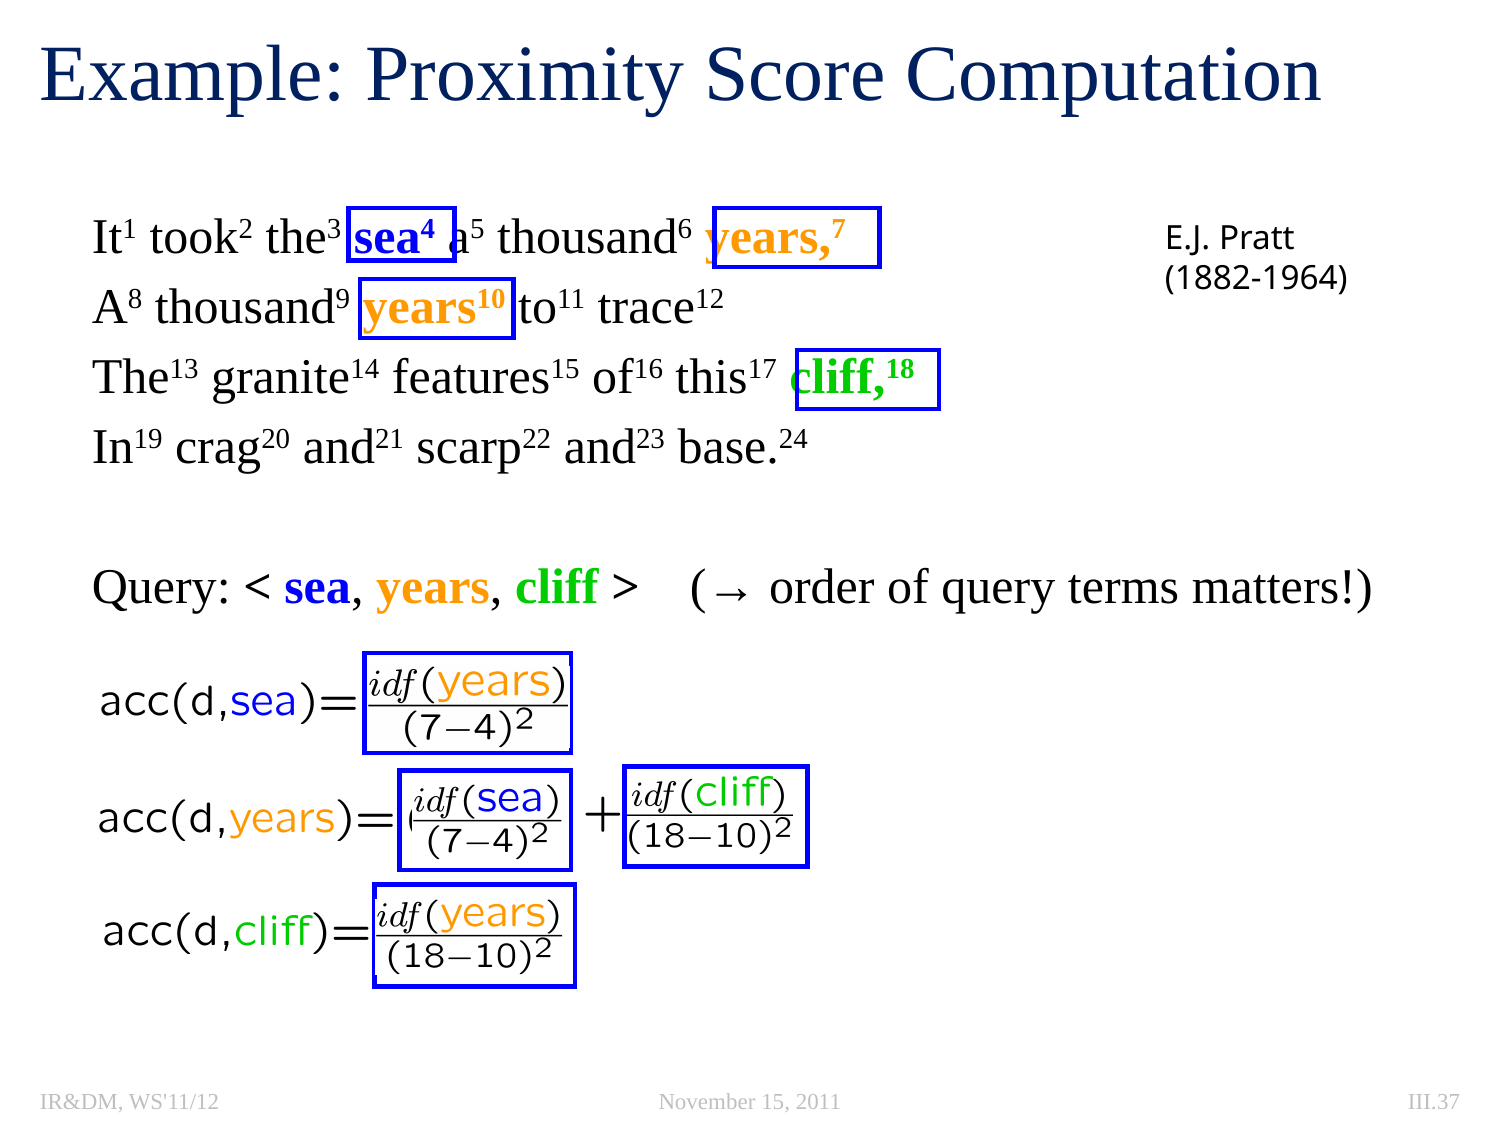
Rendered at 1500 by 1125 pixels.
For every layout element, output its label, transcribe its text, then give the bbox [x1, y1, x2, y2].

text_box [374, 884, 575, 987]
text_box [364, 753, 572, 871]
text_box [797, 350, 939, 409]
picture [366, 666, 570, 748]
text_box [364, 652, 572, 668]
picture [99, 682, 357, 725]
title Example: Proximity Score Computation [24, 12, 1475, 125]
text_box E.J. Pratt (1882-1964) [1149, 208, 1380, 304]
picture [412, 784, 563, 861]
footer IR&DM, WS'11/12 [24, 1074, 475, 1125]
list It1 took2 the3 sea4 a5 thousand6 years,7 A8 thousand9 years10 to11 trace12 The13 granite14 features15 of16 this17 cliff,18 In19 crag20 and21 scarp22 and23 base.24 Query: < sea, years, cliff > (→ order of query terms matters!) [76, 196, 1427, 903]
text_box [348, 208, 455, 261]
picture [584, 774, 794, 855]
slide_number III.37 [1149, 1074, 1475, 1125]
picture [103, 912, 371, 955]
text_box [360, 278, 514, 338]
text_box [714, 208, 880, 268]
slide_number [575, 1074, 925, 1125]
picture [98, 798, 393, 842]
picture [375, 899, 564, 976]
text_box [624, 766, 808, 867]
